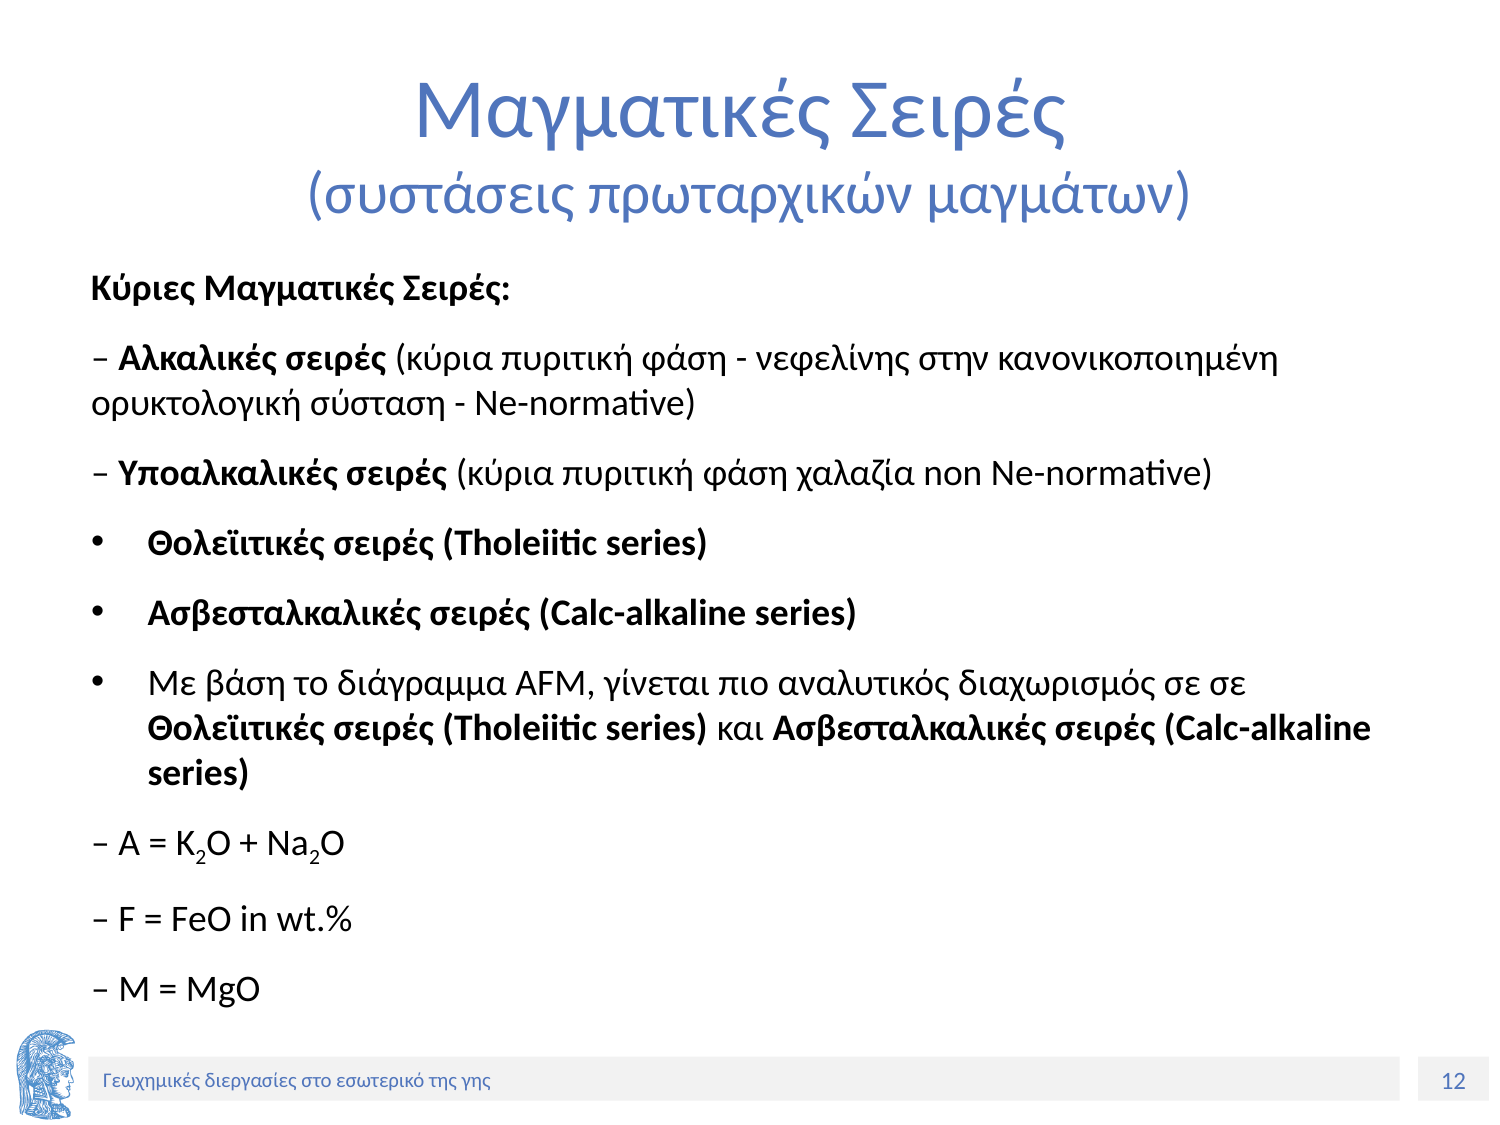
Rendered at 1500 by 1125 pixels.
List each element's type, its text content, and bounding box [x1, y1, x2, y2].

list Κύριες Μαγματικές Σειρές: – Αλκαλικές σειρές (κύρια πυριτική φάση - νεφελίνης στην κανονικοποιημένη ορυκτολογική σύσταση - Ne-normative) – Υποαλκαλικές σειρές (κύρια πυριτική φάση χαλαζία non Ne-normative) Θολεϊιτικές σειρές (Tholeiitic series) Ασβεσταλκαλικές σειρές (Calc-alkaline series) Με βάση το διάγραμμα AFM, γίνεται πιο αναλυτικός διαχωρισμός σε σε Θολεϊιτικές σειρές (Tholeiitic series) και Ασβεσταλκαλικές σειρές (Calc-alkaline series) – A = K2O + Na2O – F = FeO in wt.% – M = MgO [76, 255, 1427, 998]
title Μαγματικές Σειρές (συστάσεις πρωταρχικών μαγμάτων) [75, 45, 1425, 233]
picture [9, 1026, 81, 1120]
